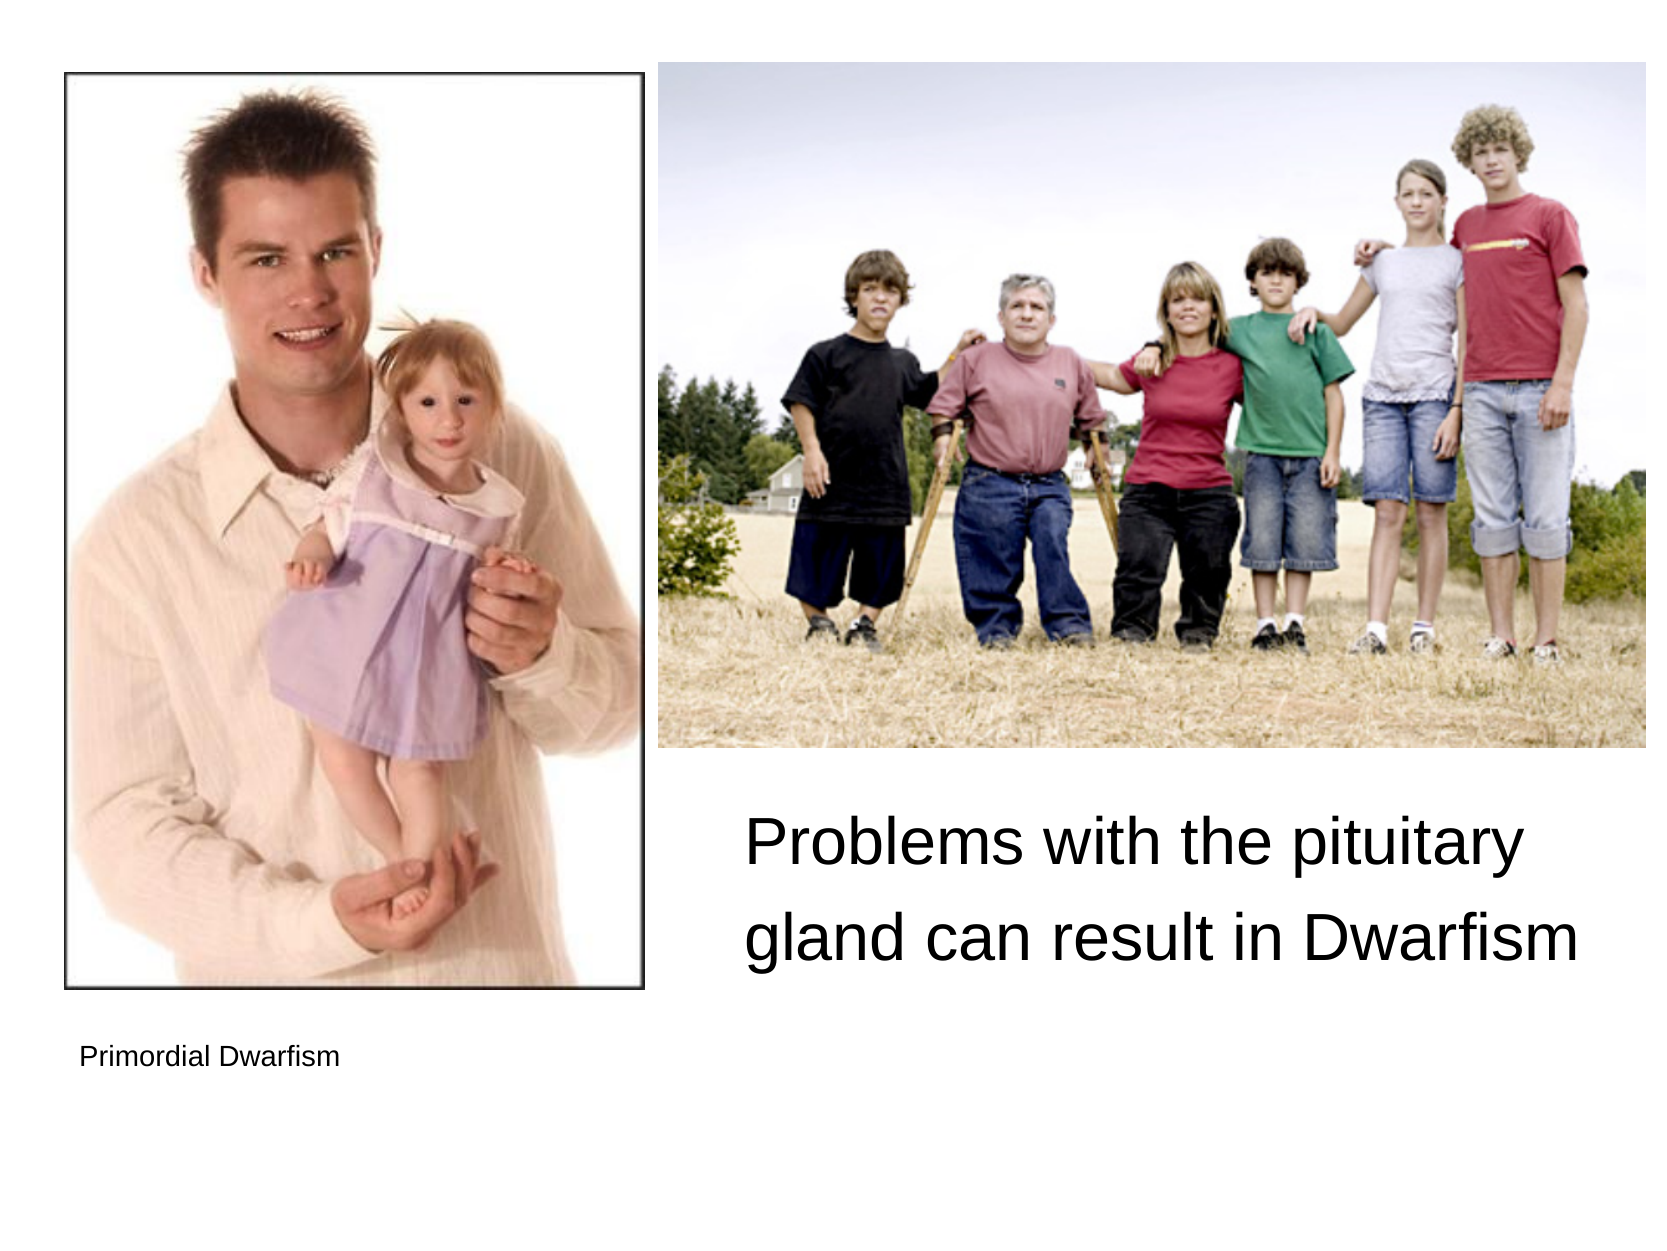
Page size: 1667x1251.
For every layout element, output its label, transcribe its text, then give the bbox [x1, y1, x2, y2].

text_box Problems with the pituitary gland can result in Dwarfism [737, 776, 1646, 1136]
picture [658, 61, 1646, 748]
text_box Primordial Dwarfism [64, 1022, 440, 1084]
picture [63, 72, 645, 990]
